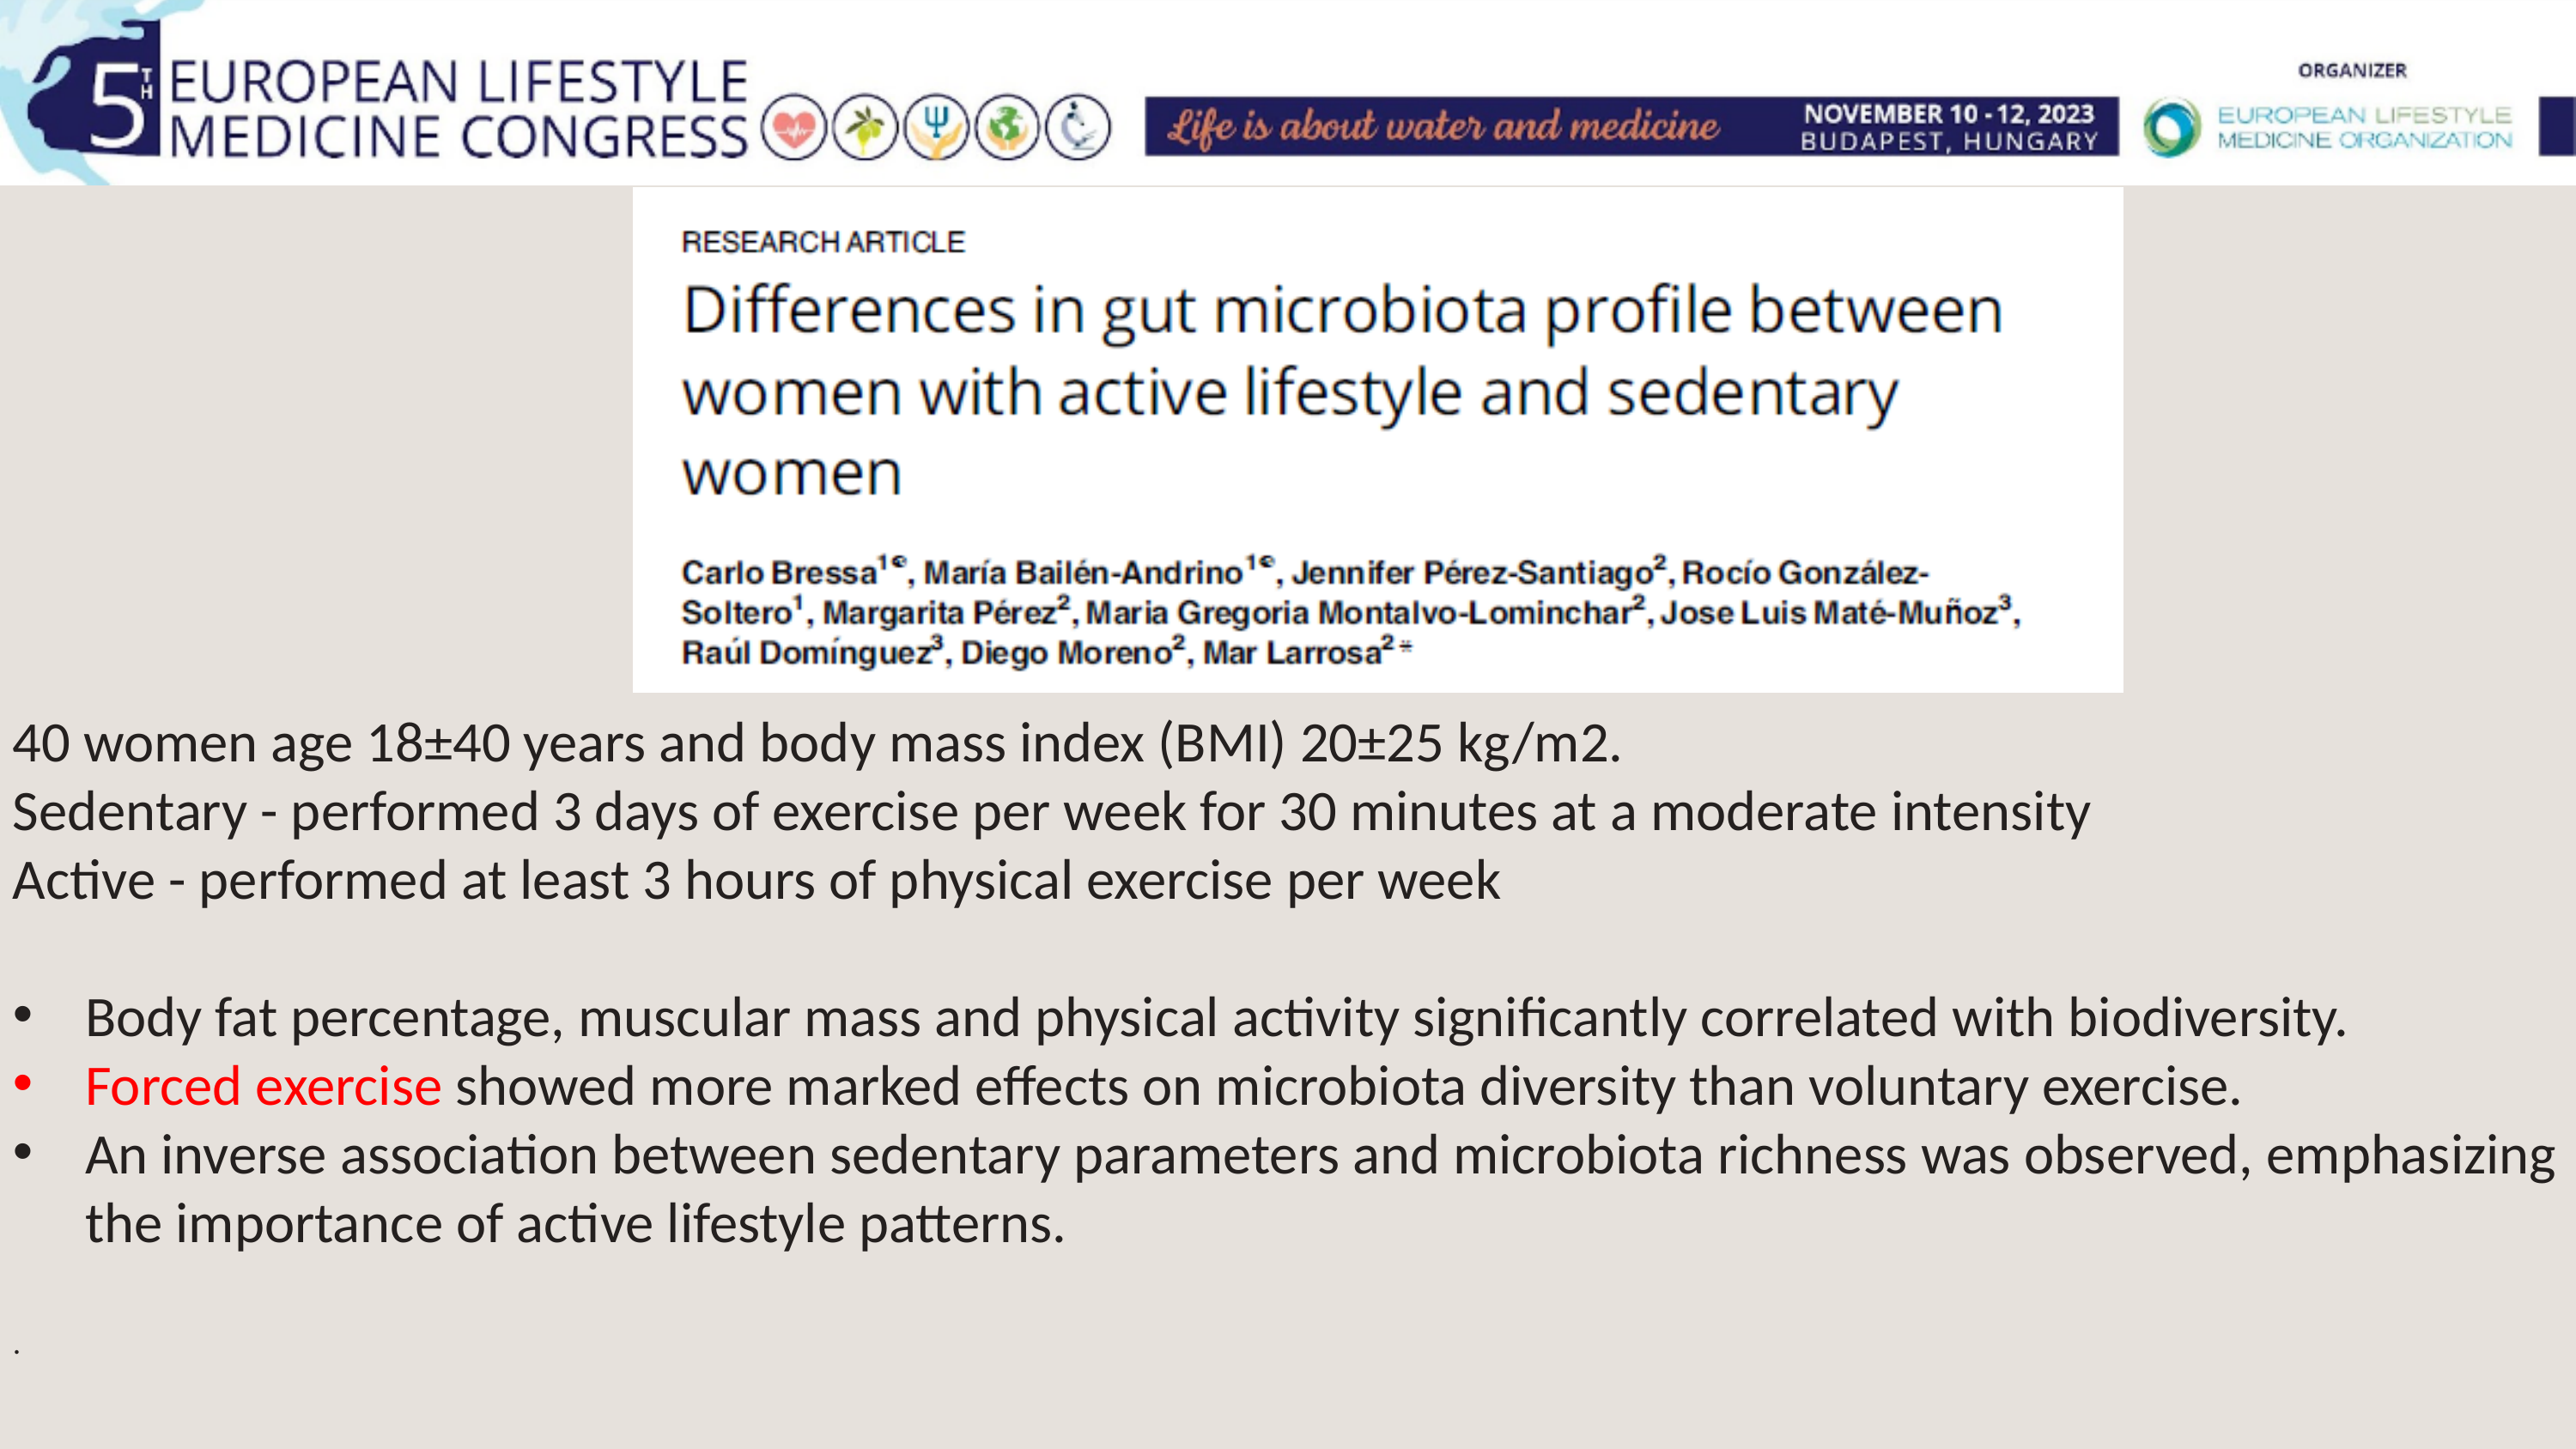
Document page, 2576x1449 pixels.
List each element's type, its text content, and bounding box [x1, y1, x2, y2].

picture [633, 187, 2123, 693]
text_box 40 women age 18±40 years and body mass index (BMI) 20±25 kg/m2. Sedentary - performed 3 days of exercise per week for 30 minutes at a moderate intensity Active - performed at least 3 hours of physical exercise per week Body fat percentage, muscular mass and physical activity significantly correlated with biodiversity. Forced exercise showed more marked effects on microbiota diversity than voluntary exercise. An inverse association between sedentary parameters and microbiota richness was observed, emphasizing the importance of active lifestyle patterns. . [0, 698, 2576, 1367]
picture [0, 0, 2576, 185]
